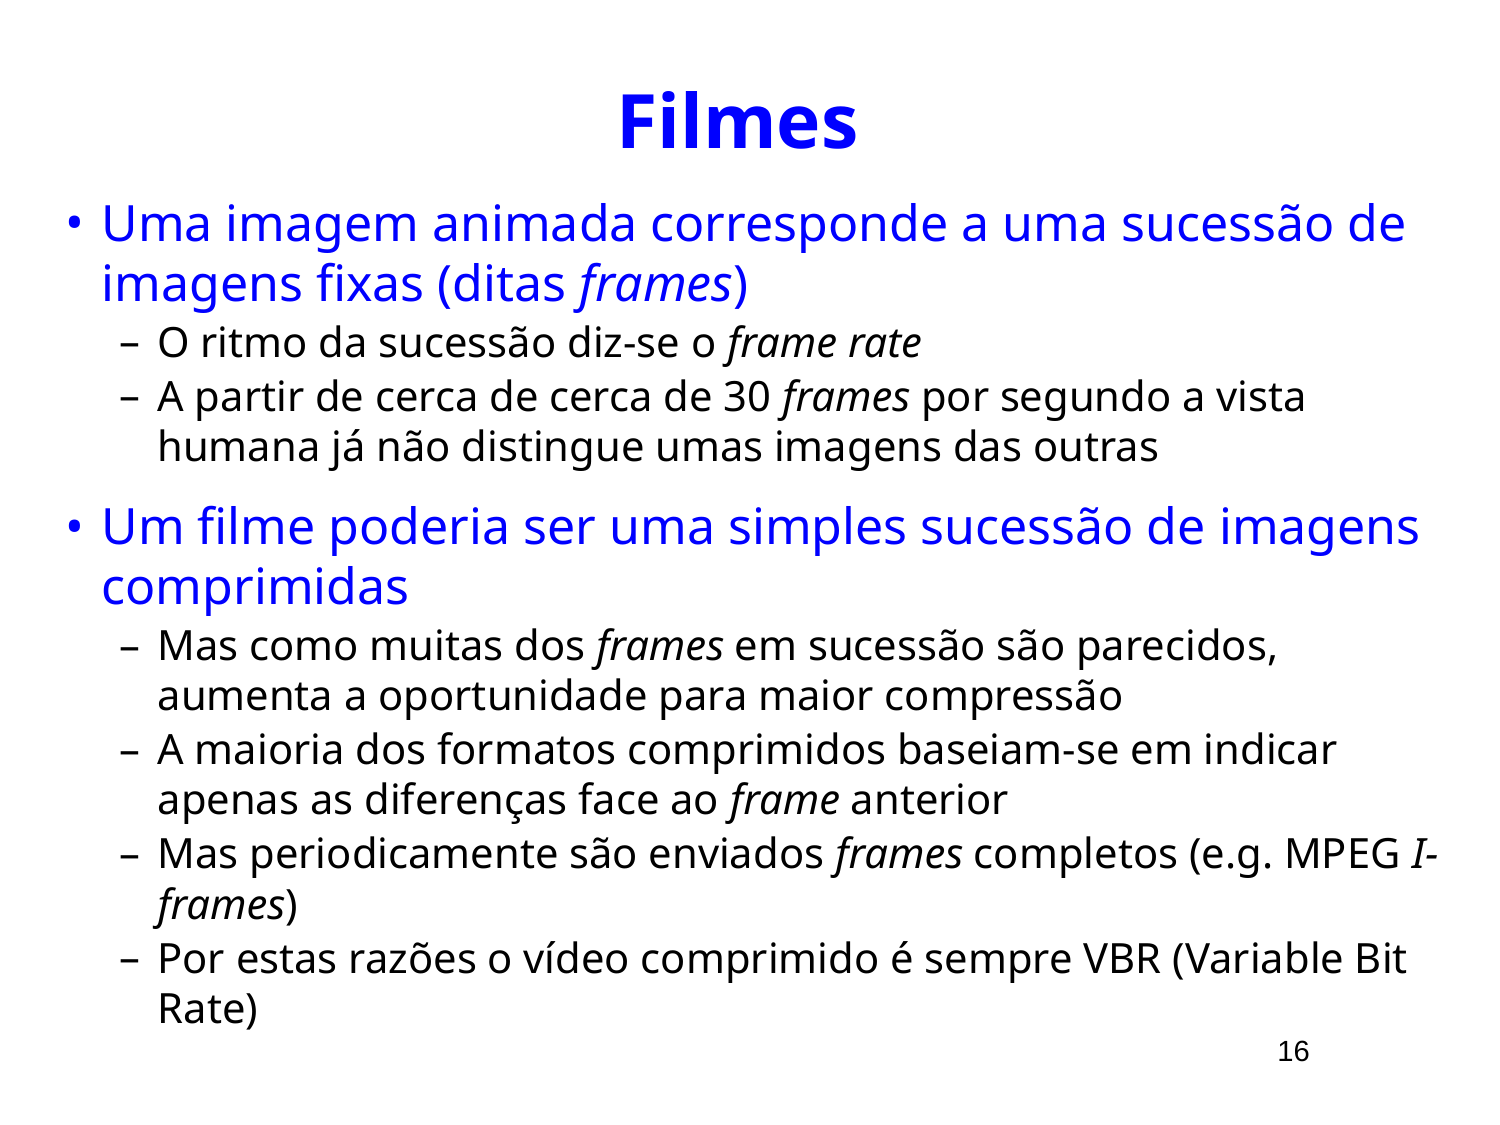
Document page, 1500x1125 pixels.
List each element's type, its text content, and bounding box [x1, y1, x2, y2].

slide_number 16 [1262, 1057, 1413, 1088]
list Uma imagem animada corresponde a uma sucessão de imagens fixas (ditas frames) O ritmo da sucessão diz-se o frame rate A partir de cerca de cerca de 30 frames por segundo a vista humana já não distingue umas imagens das outras Um filme poderia ser uma simples sucessão de imagens comprimidas Mas como muitas dos frames em sucessão são parecidos, aumenta a oportunidade para maior compressão A maioria dos formatos comprimidos baseiam-se em indicar apenas as diferenças face ao frame anterior Mas periodicamente são enviados frames completos (e.g. MPEG I-frames) Por estas razões o vídeo comprimido é sempre VBR (Variable Bit Rate) [50, 183, 1460, 1057]
title Filmes [50, 62, 1425, 175]
